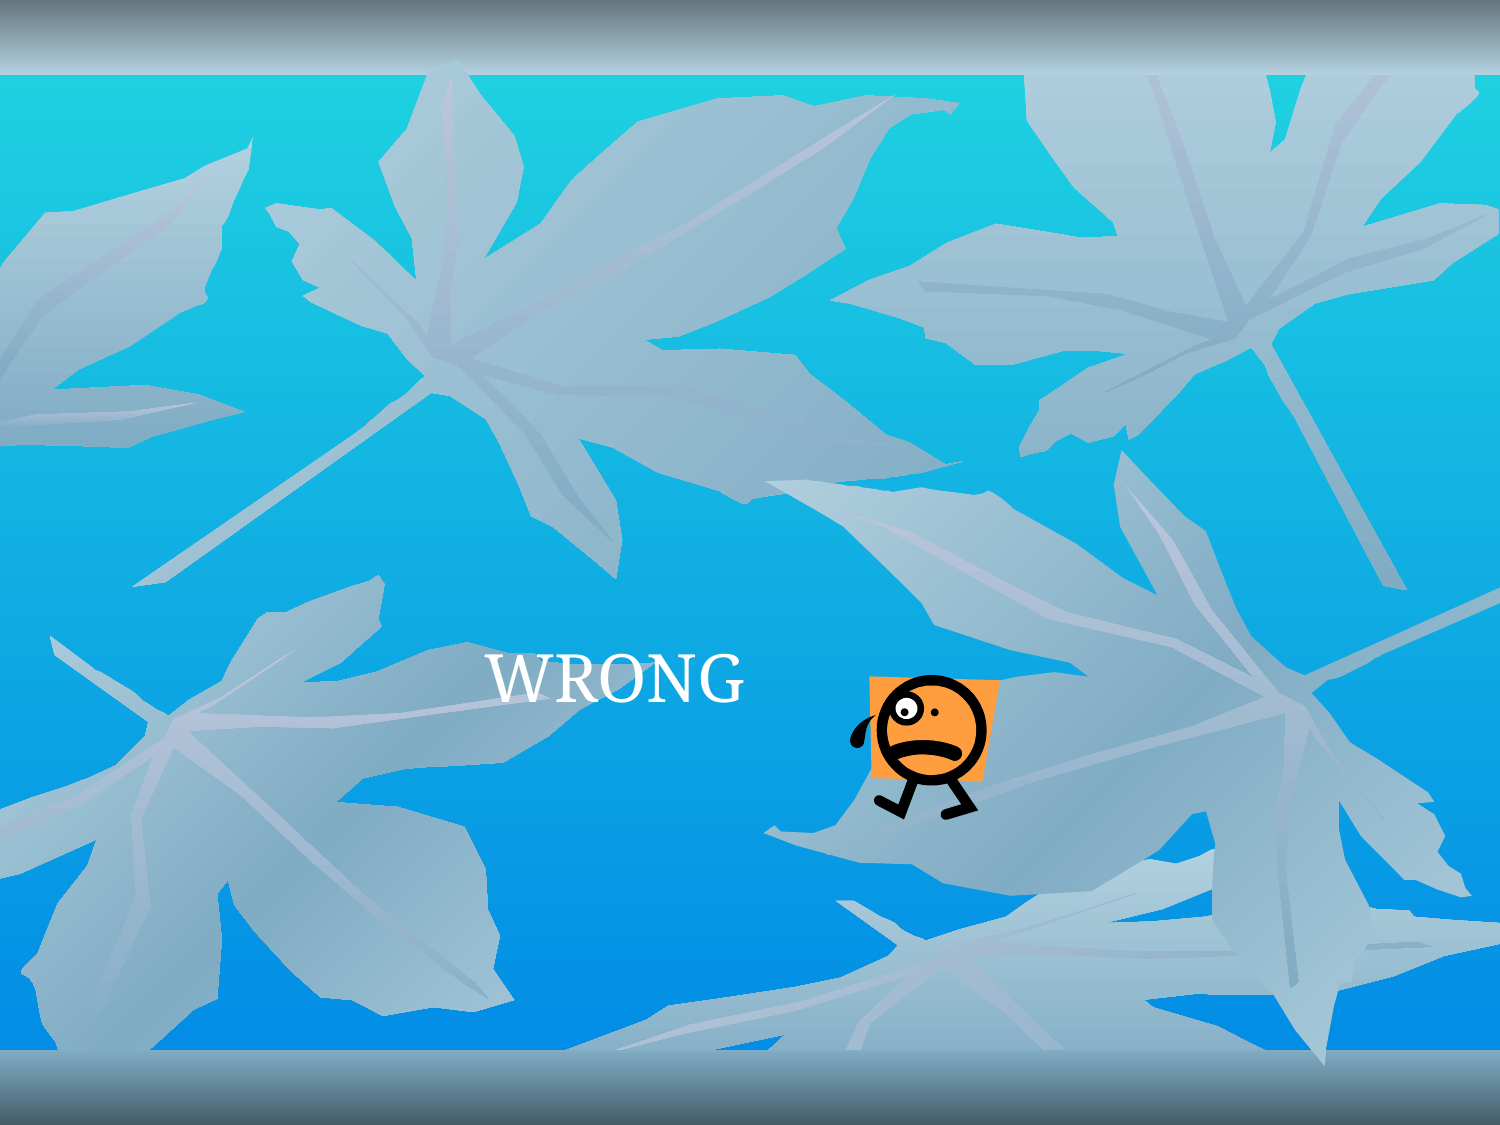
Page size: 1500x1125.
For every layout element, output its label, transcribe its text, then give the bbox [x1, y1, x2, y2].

picture [849, 676, 1001, 821]
list WRONG [118, 476, 1394, 724]
title [118, 724, 1394, 947]
